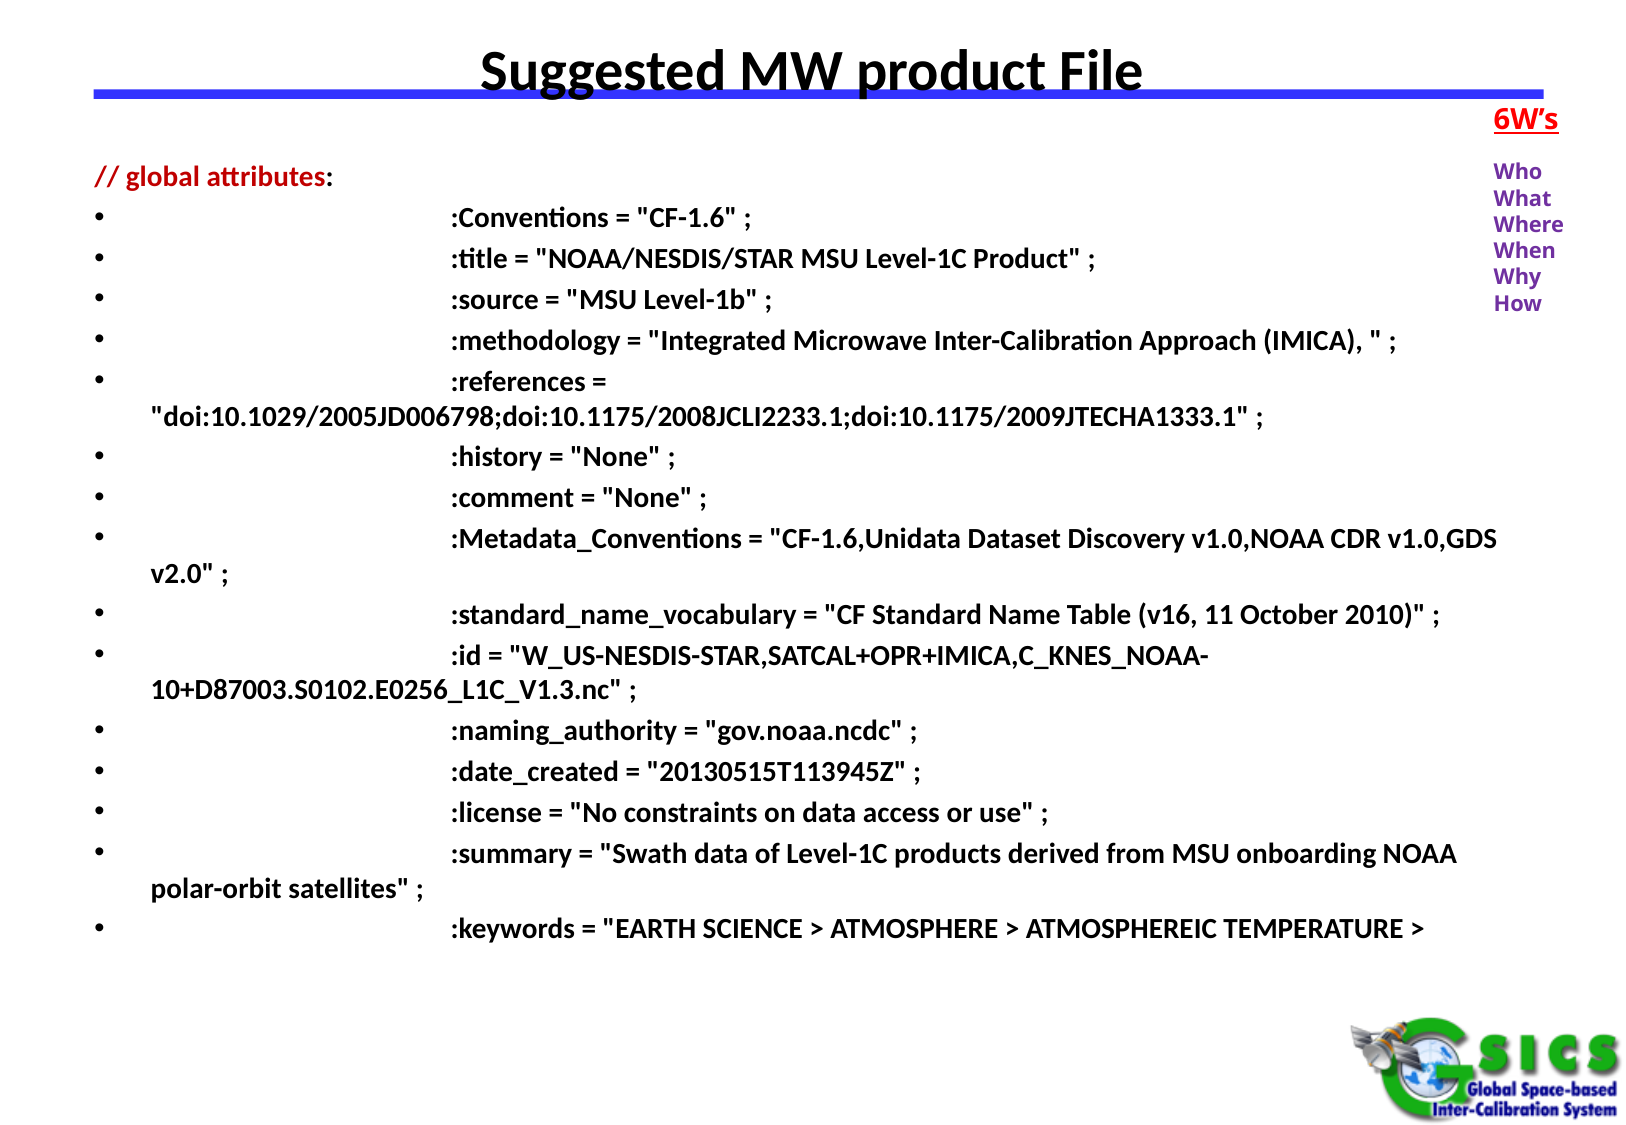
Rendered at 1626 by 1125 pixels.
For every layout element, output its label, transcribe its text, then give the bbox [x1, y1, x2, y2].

text_box 6W’s Who What Where When Why How [1479, 93, 1625, 323]
title Suggested MW product File [80, 21, 1544, 113]
text_box // global attributes: :Conventions = "CF-1.6" ; :title = "NOAA/NESDIS/STAR MSU Level-1C Product" ; :source = "MSU Level-1b" ; :methodology = "Integrated Microwave Inter-Calibration Approach (IMICA), " ; :references = "doi:10.1029/2005JD006798;doi:10.1175/2008JCLI2233.1;doi:10.1175/2009JTECHA1333.1" ; :history = "None" ; :comment = "None" ; :Metadata_Conventions = "CF-1.6,Unidata Dataset Discovery v1.0,NOAA CDR v1.0,GDS v2.0" ; :standard_name_vocabulary = "CF Standard Name Table (v16, 11 October 2010)" ; :id = "W_US-NESDIS-STAR,SATCAL+OPR+IMICA,C_KNES_NOAA-10+D87003.S0102.E0256_L1C_V1.3.nc" ; :naming_authority = "gov.noaa.ncdc" ; :date_created = "20130515T113945Z" ; :license = "No constraints on data access or use" ; :summary = "Swath data of Level-1C products derived from MSU onboarding NOAA polar-orbit satellites" ; :keywords = "EARTH SCIENCE > ATMOSPHERE > ATMOSPHEREIC TEMPERATURE > [79, 150, 1542, 893]
picture [1343, 1010, 1625, 1125]
